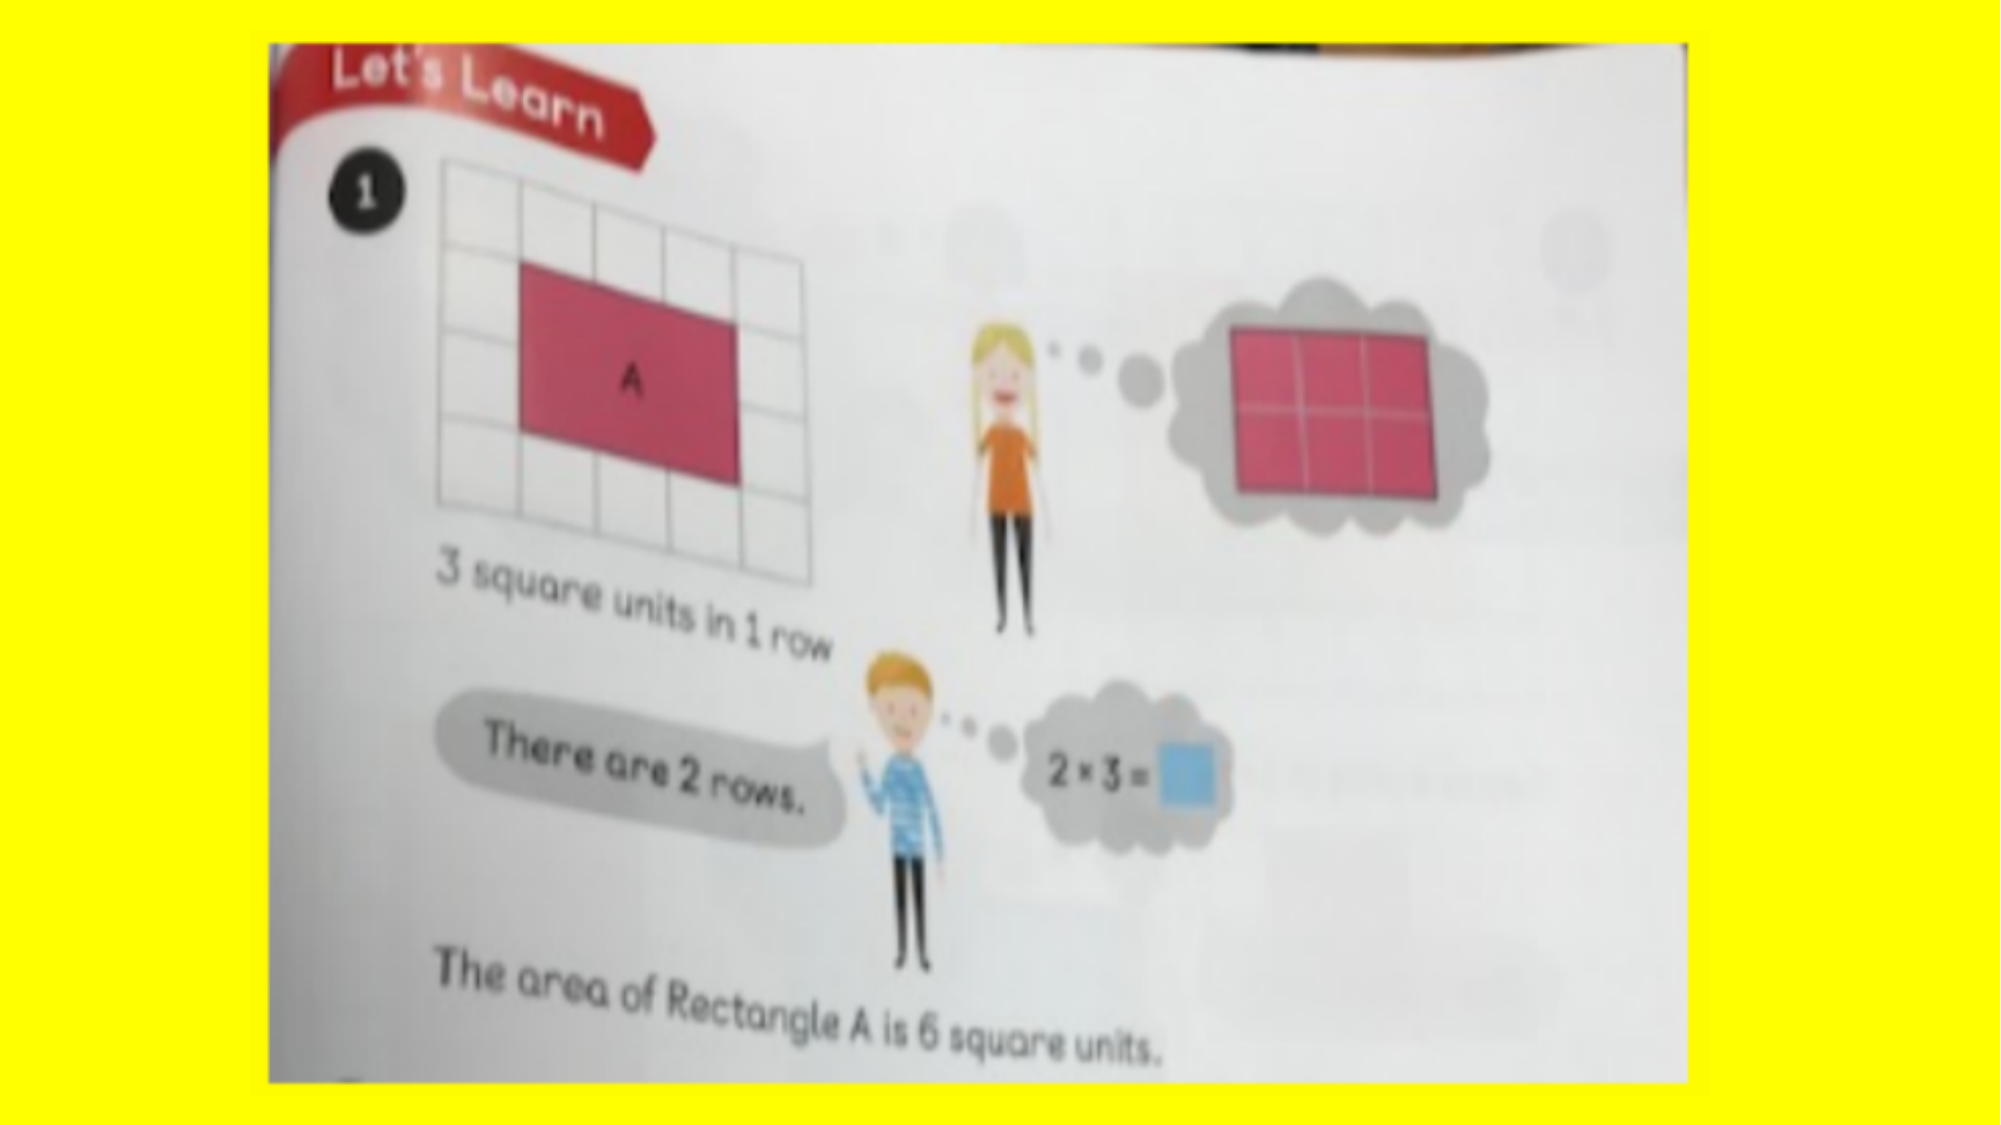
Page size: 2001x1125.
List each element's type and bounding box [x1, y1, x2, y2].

picture [250, 30, 1710, 1095]
